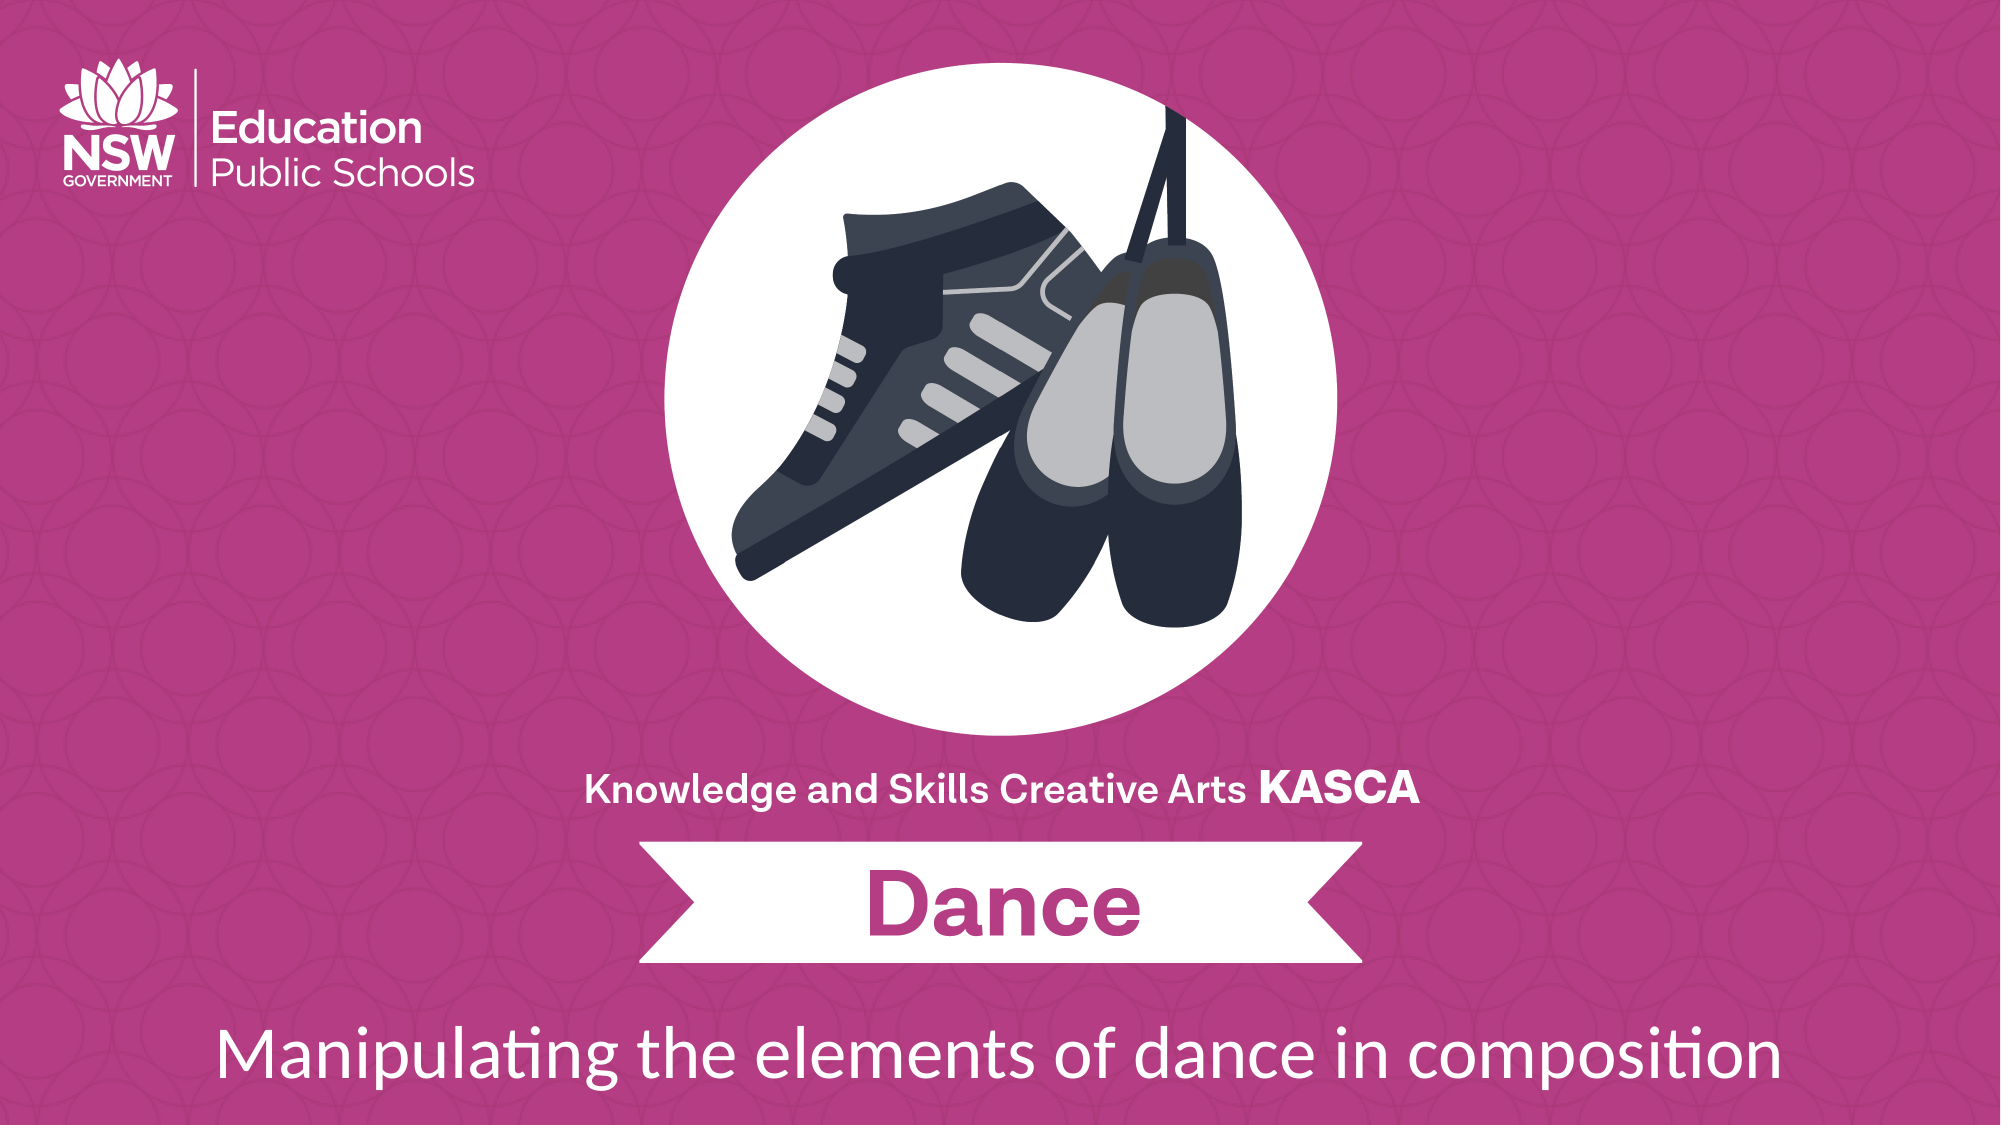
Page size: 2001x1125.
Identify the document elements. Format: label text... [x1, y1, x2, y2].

picture [0, 0, 2001, 1125]
title Manipulating the elements of dance in composition [0, 996, 2000, 1111]
